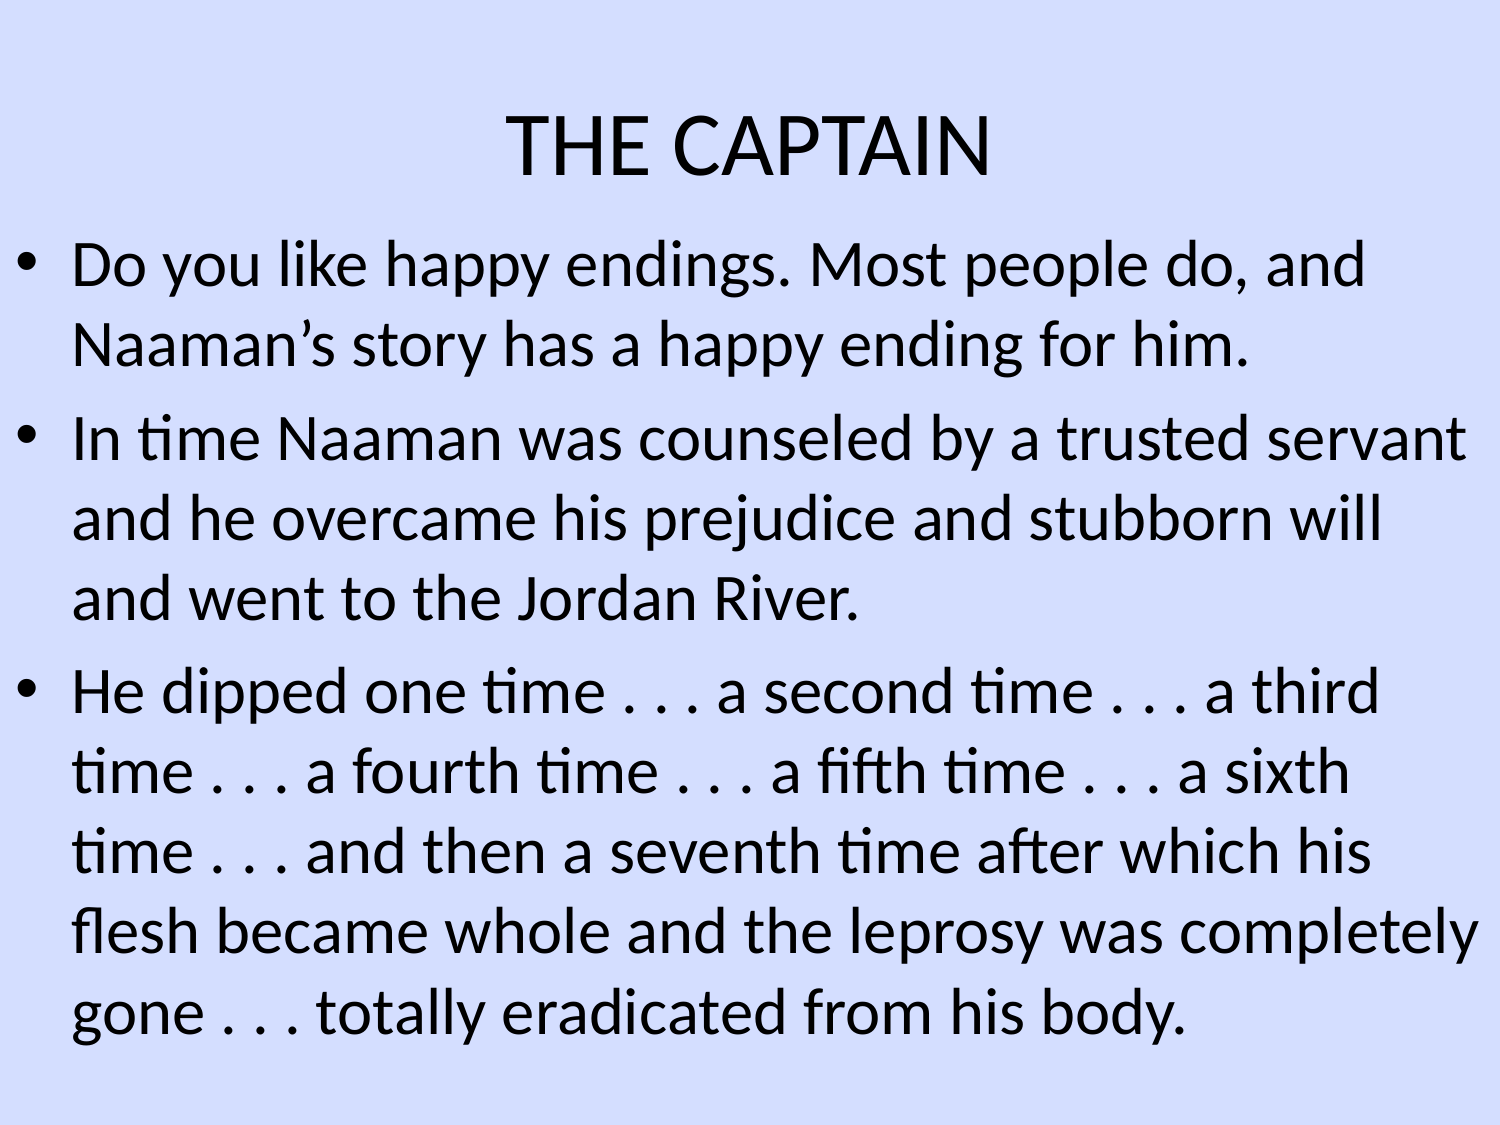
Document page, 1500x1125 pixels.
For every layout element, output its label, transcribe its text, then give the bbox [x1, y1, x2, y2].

list Do you like happy endings. Most people do, and Naaman’s story has a happy ending for him. In time Naaman was counseled by a trusted servant and he overcame his prejudice and stubborn will and went to the Jordan River. He dipped one time . . . a second time . . . a third time . . . a fourth time . . . a fifth time . . . a sixth time . . . and then a seventh time after which his flesh became whole and the leprosy was completely gone . . . totally eradicated from his body. [0, 212, 1500, 1113]
title THE CAPTAIN [75, 45, 1425, 212]
